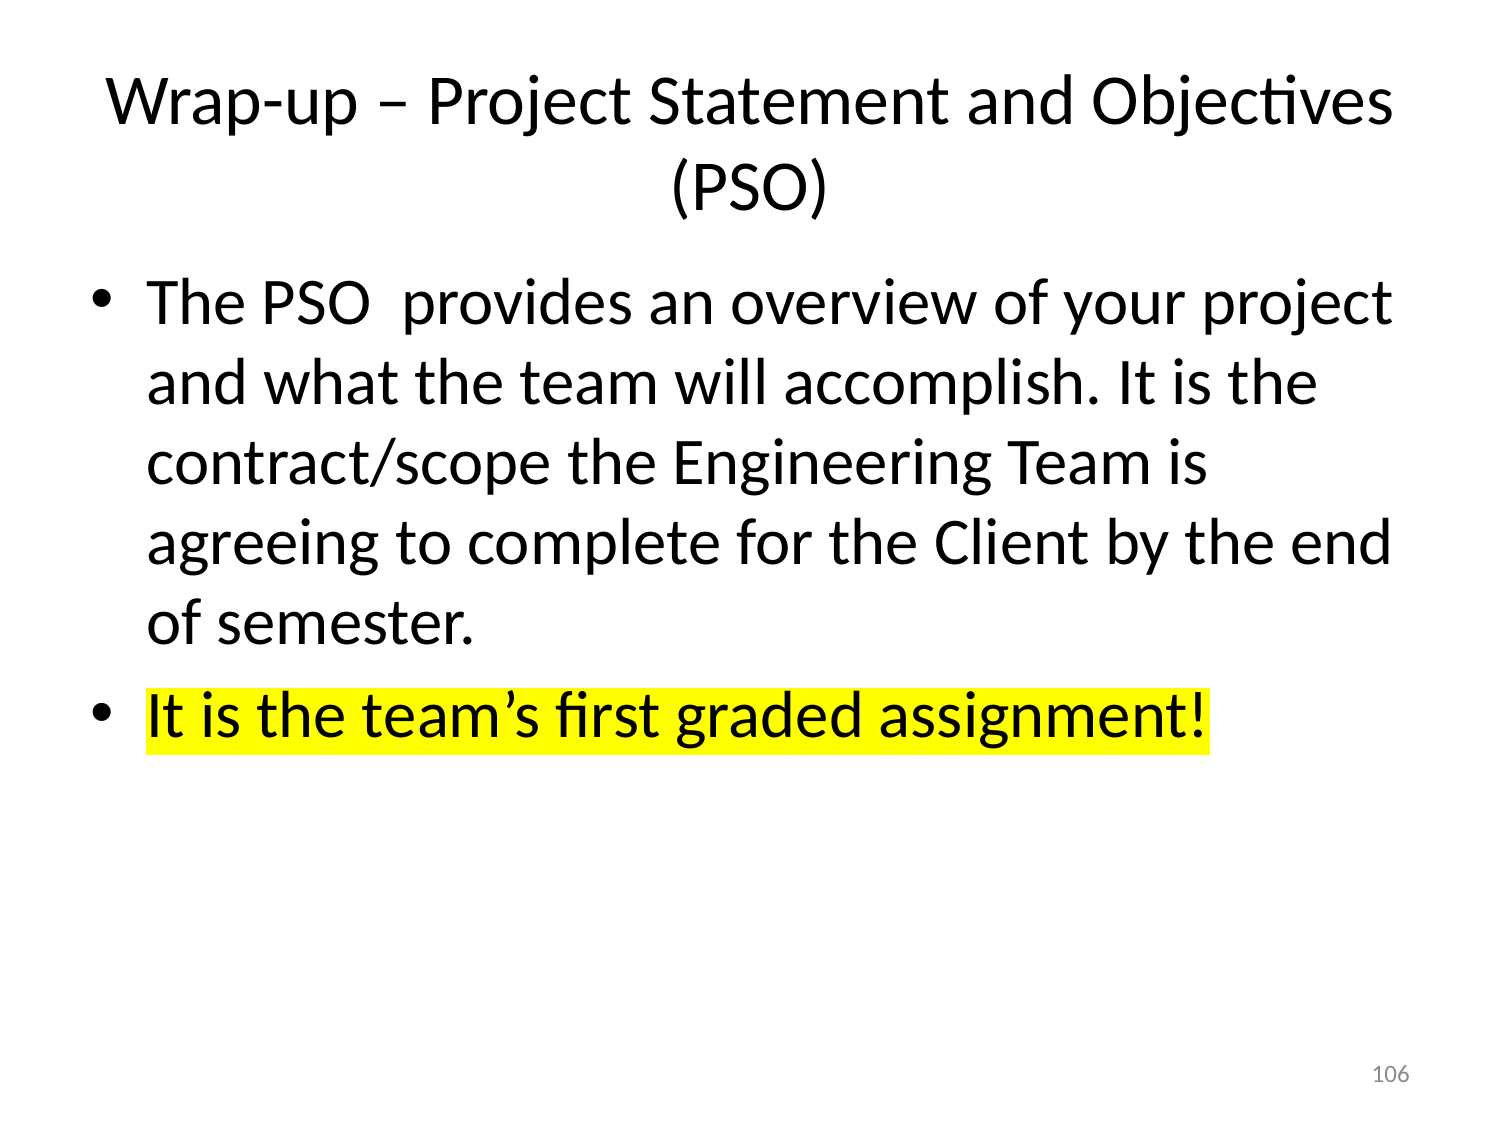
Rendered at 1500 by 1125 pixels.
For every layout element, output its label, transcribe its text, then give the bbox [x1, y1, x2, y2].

title Wrap-up – Project Statement and Objectives (PSO) [75, 45, 1425, 233]
list The PSO provides an overview of your project and what the team will accomplish. It is the contract/scope the Engineering Team is agreeing to complete for the Client by the end of semester. It is the team’s first graded assignment! [75, 249, 1425, 993]
slide_number 106 [1074, 1042, 1425, 1103]
